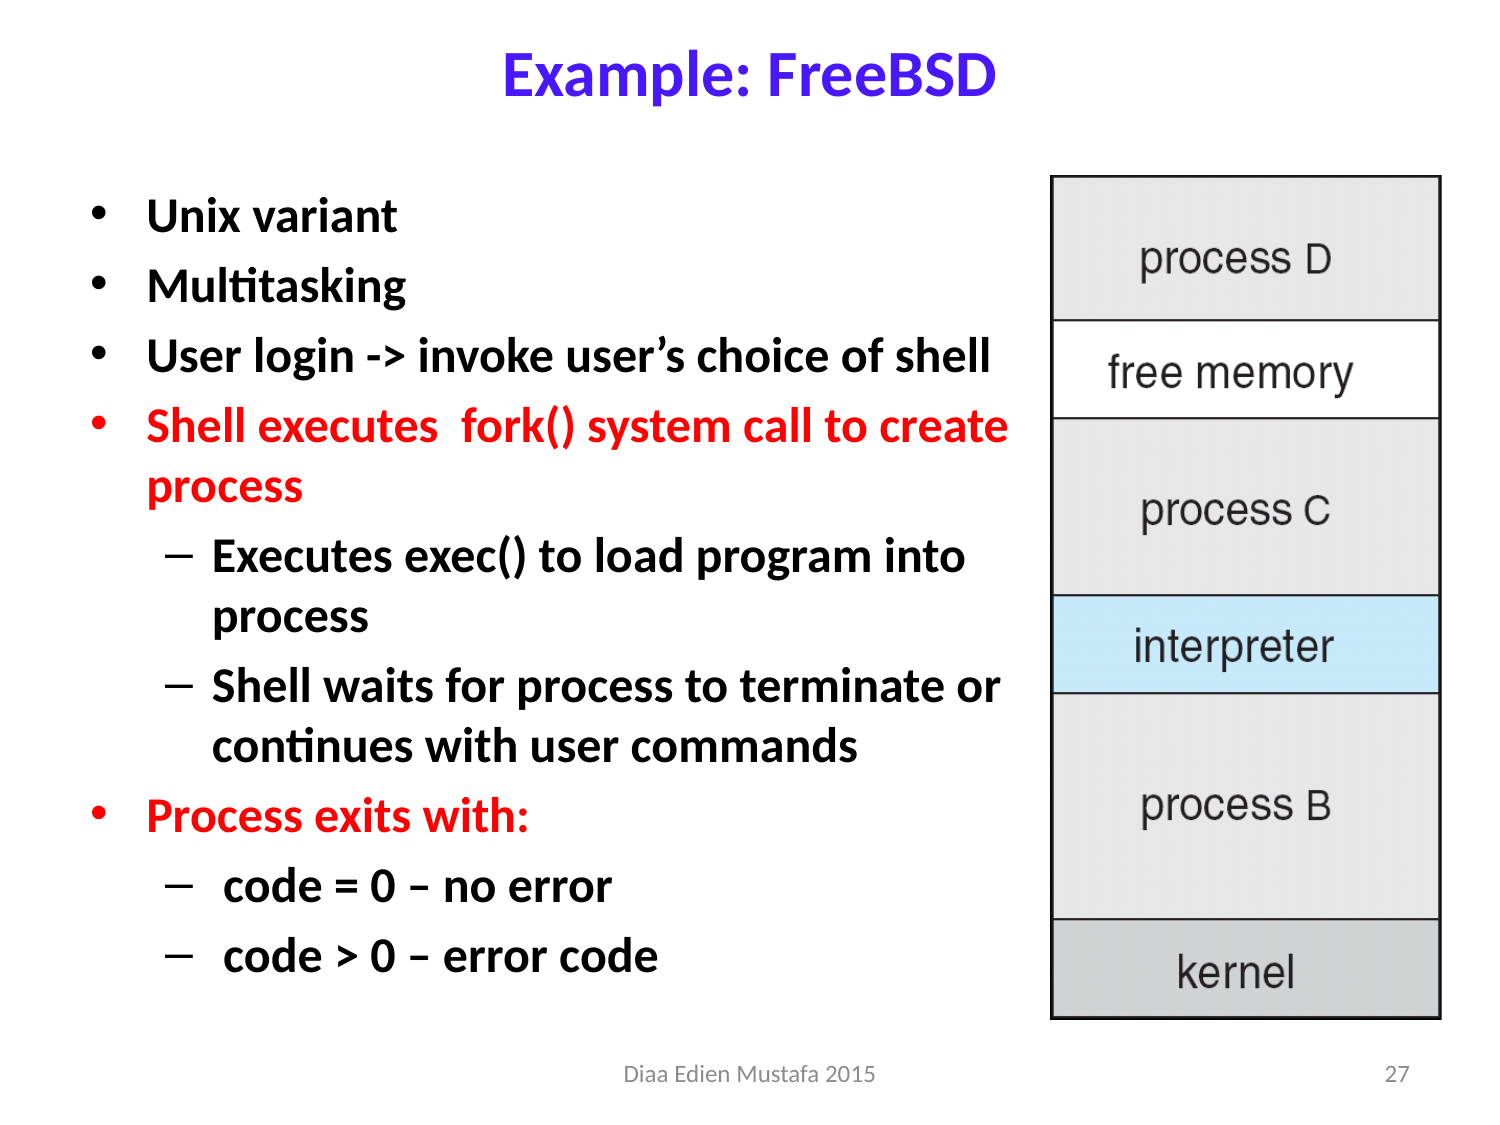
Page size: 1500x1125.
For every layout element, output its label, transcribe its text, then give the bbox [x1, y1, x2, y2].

slide_number 27 [1074, 1042, 1425, 1103]
title Example: FreeBSD [75, 23, 1425, 118]
list Unix variant Multitasking User login -> invoke user’s choice of shell Shell executes fork() system call to create process Executes exec() to load program into process Shell waits for process to terminate or continues with user commands Process exits with: code = 0 – no error code > 0 – error code [75, 174, 1038, 1038]
footer Diaa Edien Mustafa 2015 [512, 1042, 988, 1103]
picture [1049, 174, 1442, 1021]
